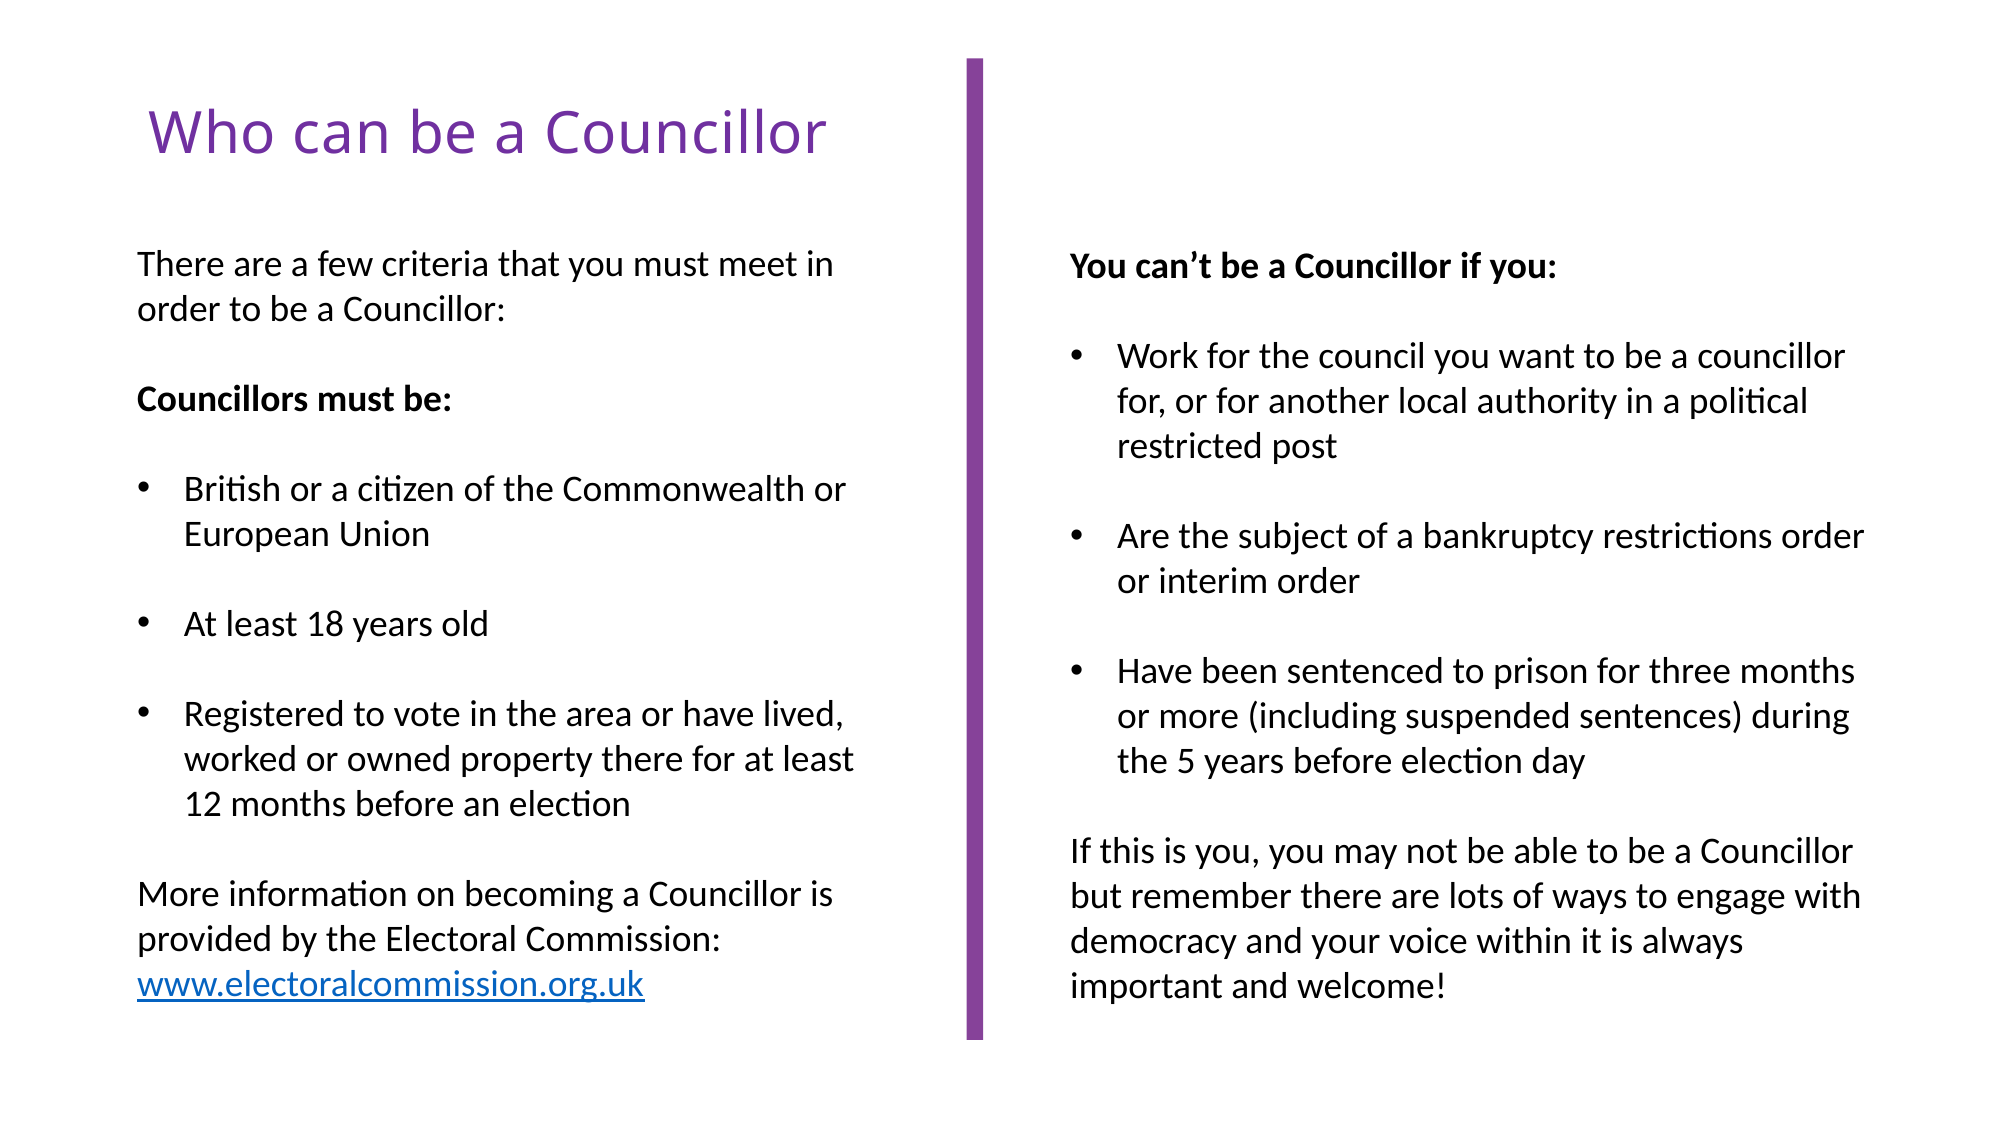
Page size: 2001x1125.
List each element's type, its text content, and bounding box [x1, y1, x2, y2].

text_box [966, 58, 984, 1040]
text_box There are a few criteria that you must meet in order to be a Councillor: Councillors must be: British or a citizen of the Commonwealth or European Union At least 18 years old Registered to vote in the area or have lived, worked or owned property there for at least 12 months before an election More information on becoming a Councillor is provided by the Electoral Commission: www.electoralcommission.org.uk [122, 231, 910, 1125]
text_box Who can be a Councillor [148, 58, 925, 165]
text_box You can’t be a Councillor if you: Work for the council you want to be a councillor for, or for another local authority in a political restricted post Are the subject of a bankruptcy restrictions order or interim order Have been sentenced to prison for three months or more (including suspended sentences) during the 5 years before election day If this is you, you may not be able to be a Councillor but remember there are lots of ways to engage with democracy and your voice within it is always important and welcome! [1055, 189, 1913, 1125]
